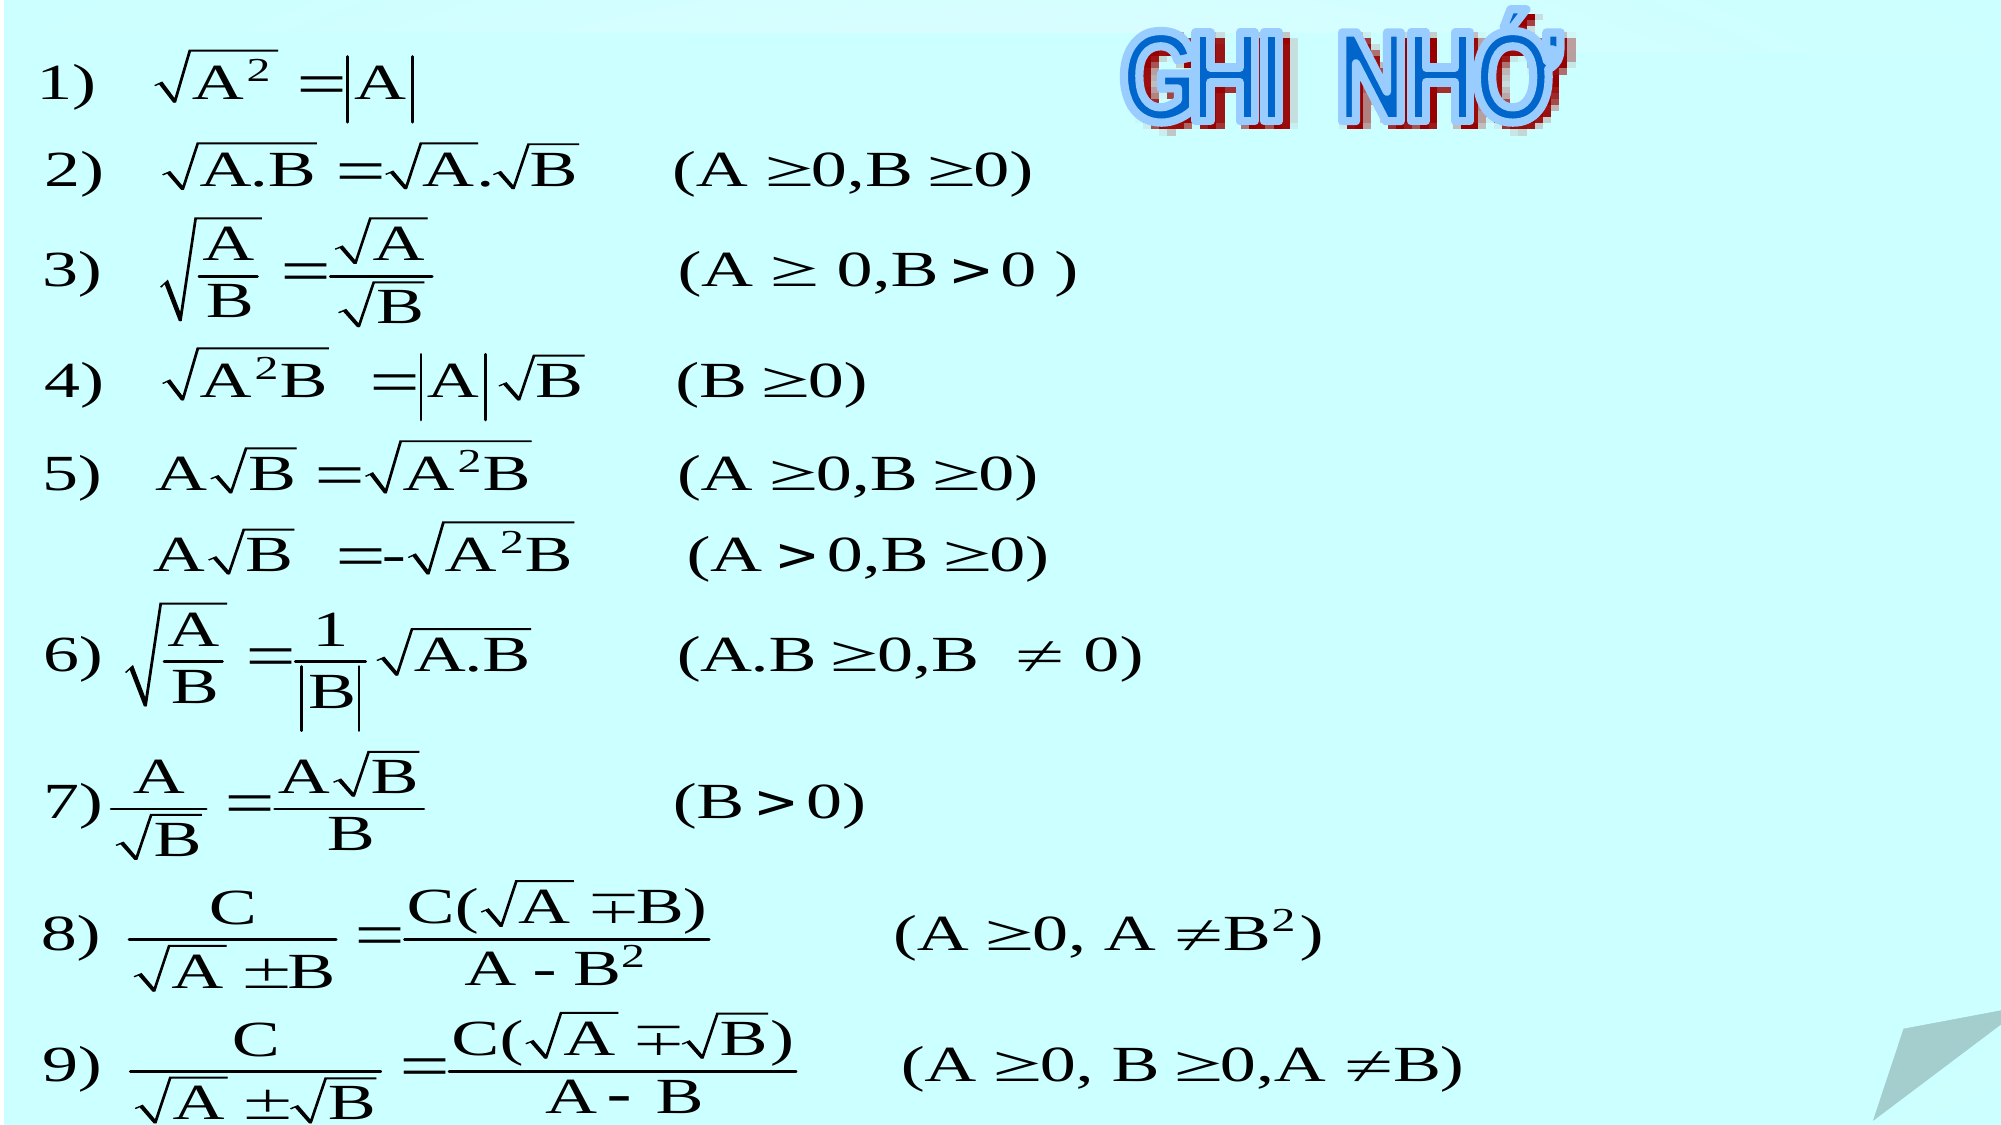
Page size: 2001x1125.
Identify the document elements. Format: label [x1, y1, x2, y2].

text_box [4, 0, 2000, 1125]
